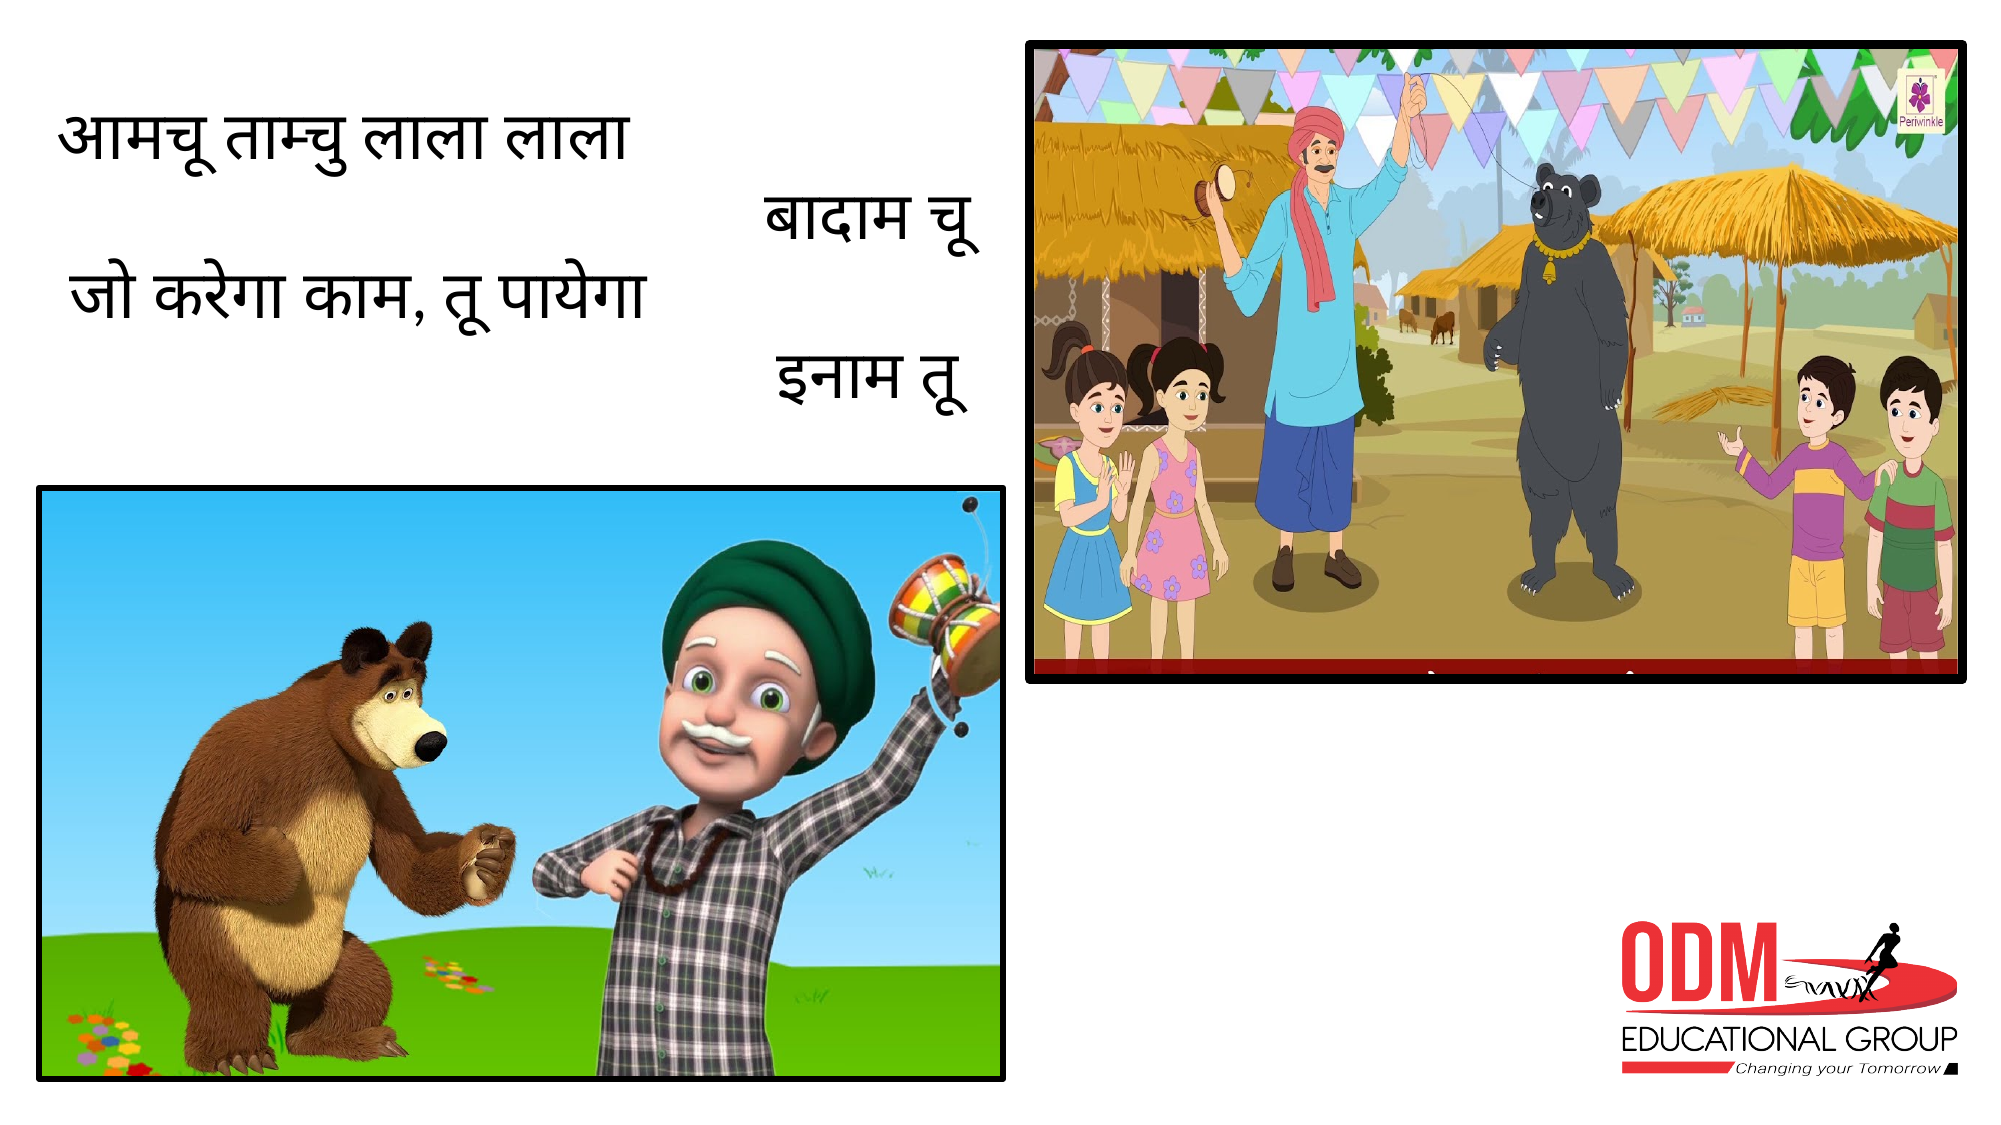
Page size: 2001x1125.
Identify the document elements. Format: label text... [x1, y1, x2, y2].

picture [1034, 49, 1958, 675]
text_box जो करेगा काम, तू पायेगा इनाम तू [54, 244, 1034, 419]
picture [1622, 921, 1958, 1076]
text_box आमचू ताम्चु लाला लाला बादाम चू [42, 85, 1034, 261]
picture [42, 490, 1000, 1076]
